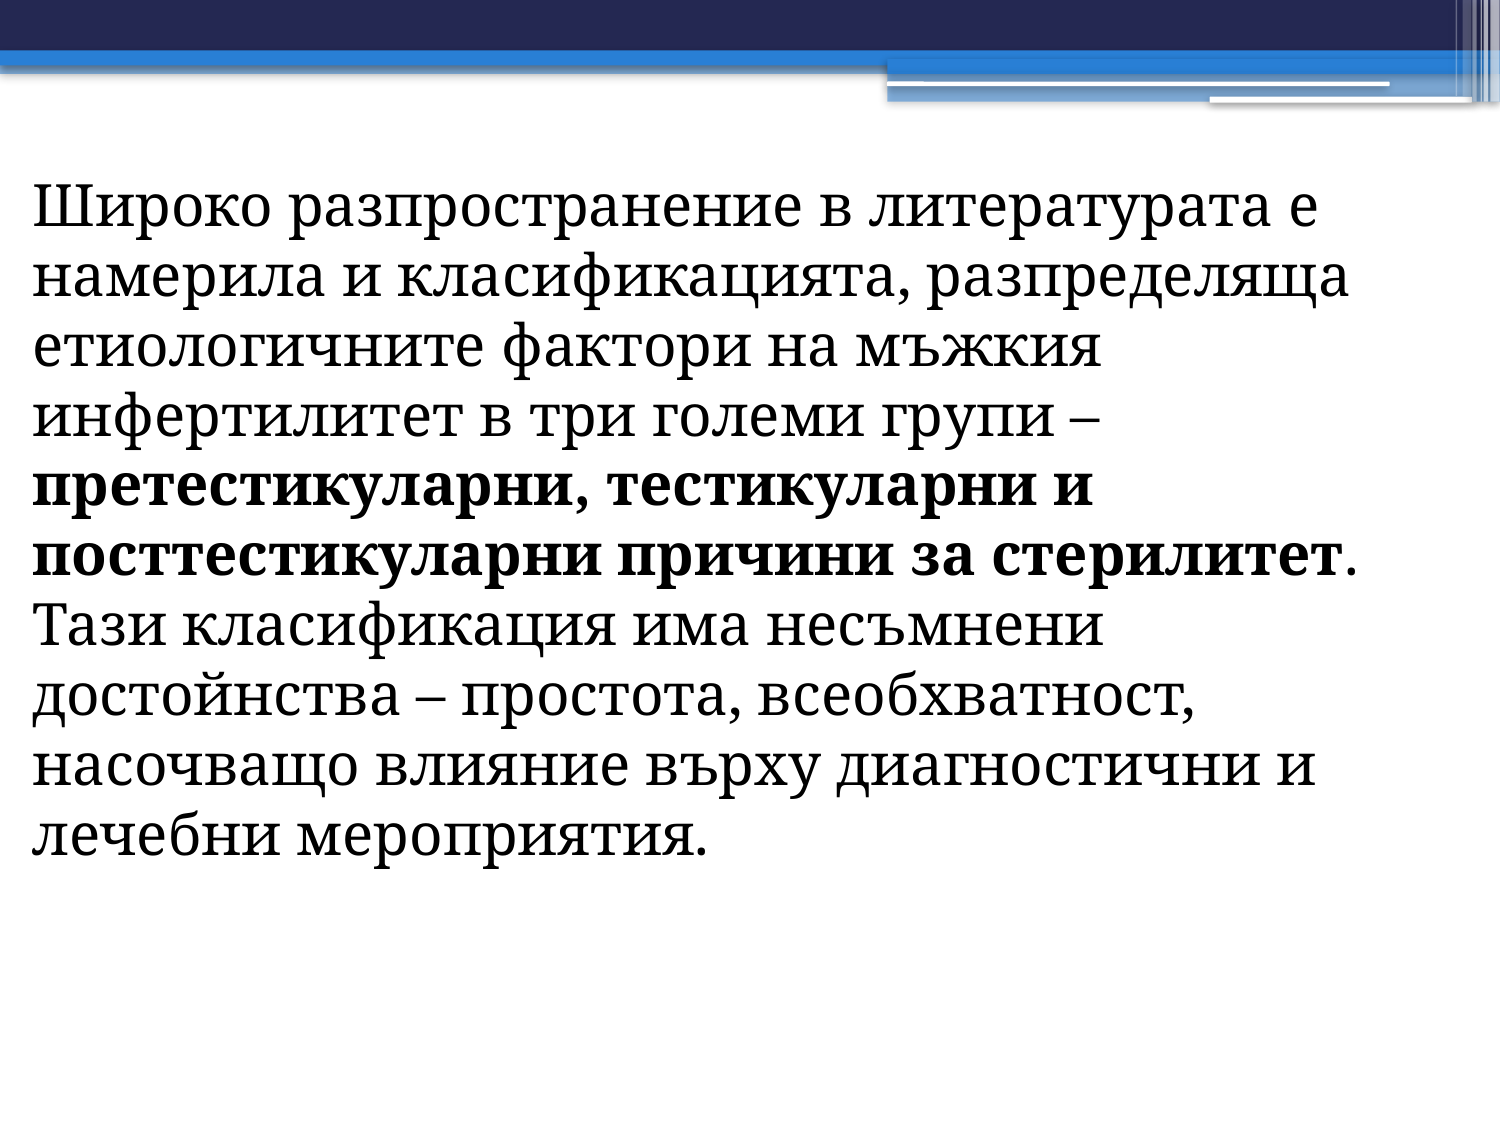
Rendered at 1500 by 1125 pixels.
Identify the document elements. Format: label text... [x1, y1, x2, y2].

list Широко разпространение в литературата е намерила и класификацията, разпределяща етиологичните фактори на мъжкия инфертилитет в три големи групи – претестикуларни, тестикуларни и посттестикуларни причини за стерилитет. Тази класификация има несъмнени достойнства – простота, всеобхватност, насочващо влияние върху диагностични и лечебни мероприятия. [0, 160, 1425, 1079]
